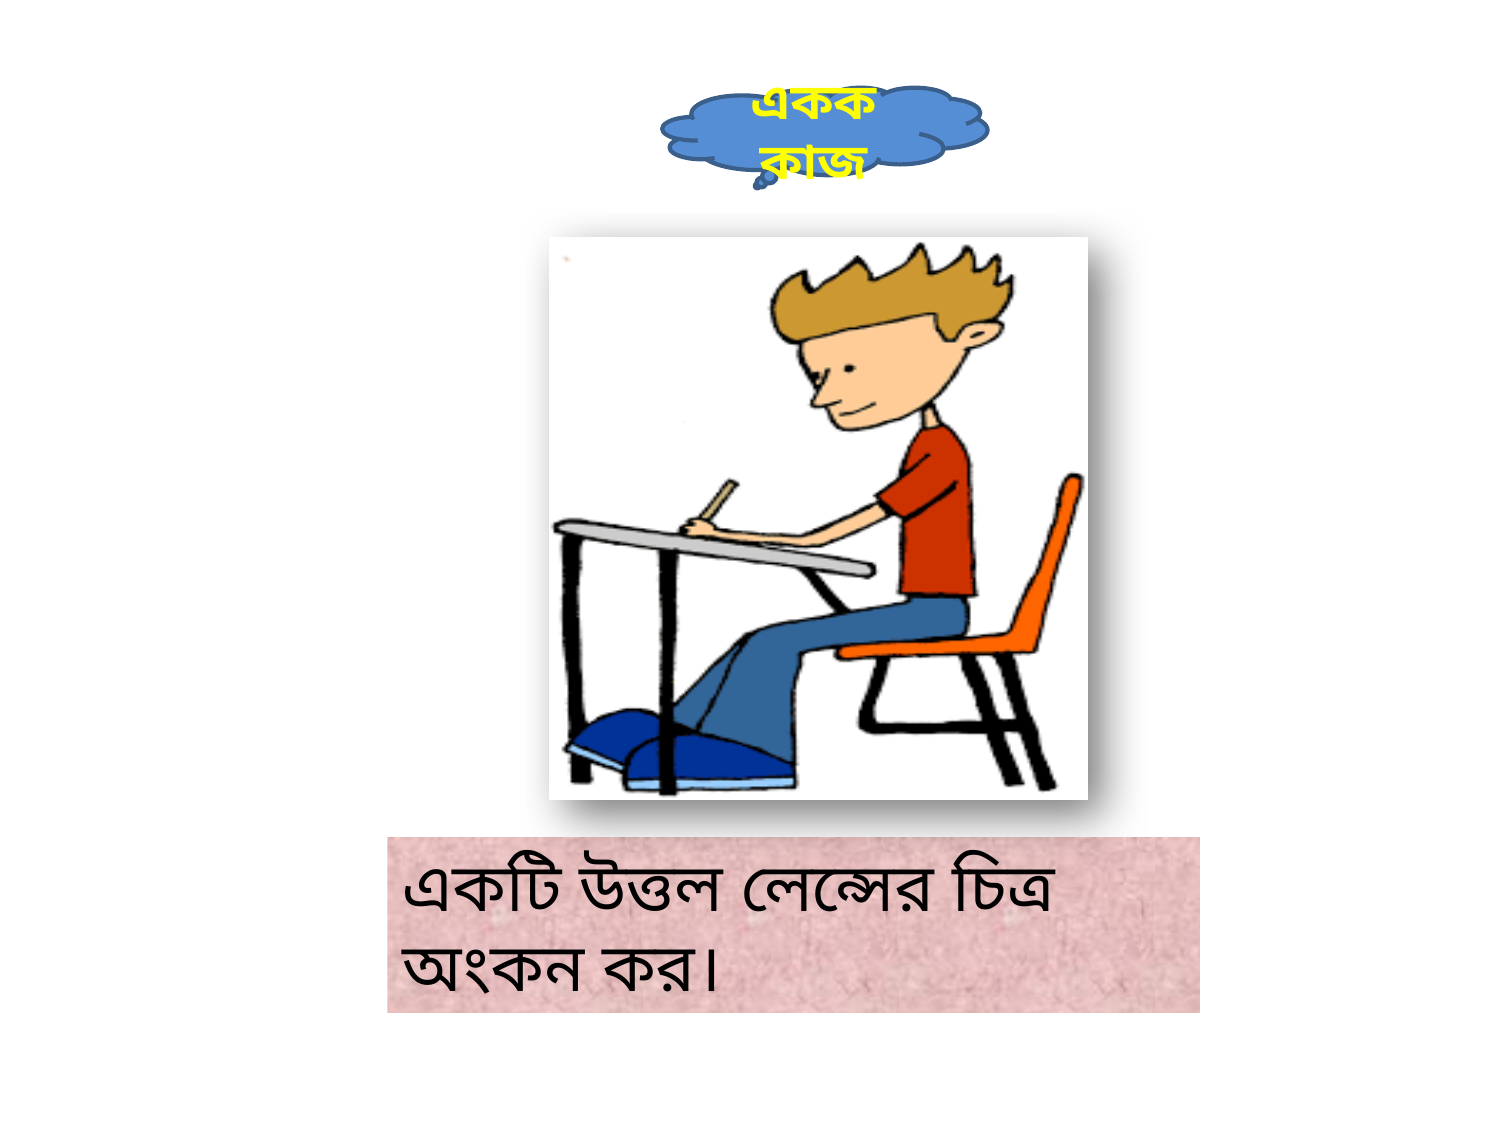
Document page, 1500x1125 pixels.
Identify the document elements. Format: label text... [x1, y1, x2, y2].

text_box একক কাজ [660, 85, 990, 191]
picture [549, 237, 1088, 801]
text_box একটি উত্তল লেন্সের চিত্র অংকন কর। [387, 837, 1200, 1013]
